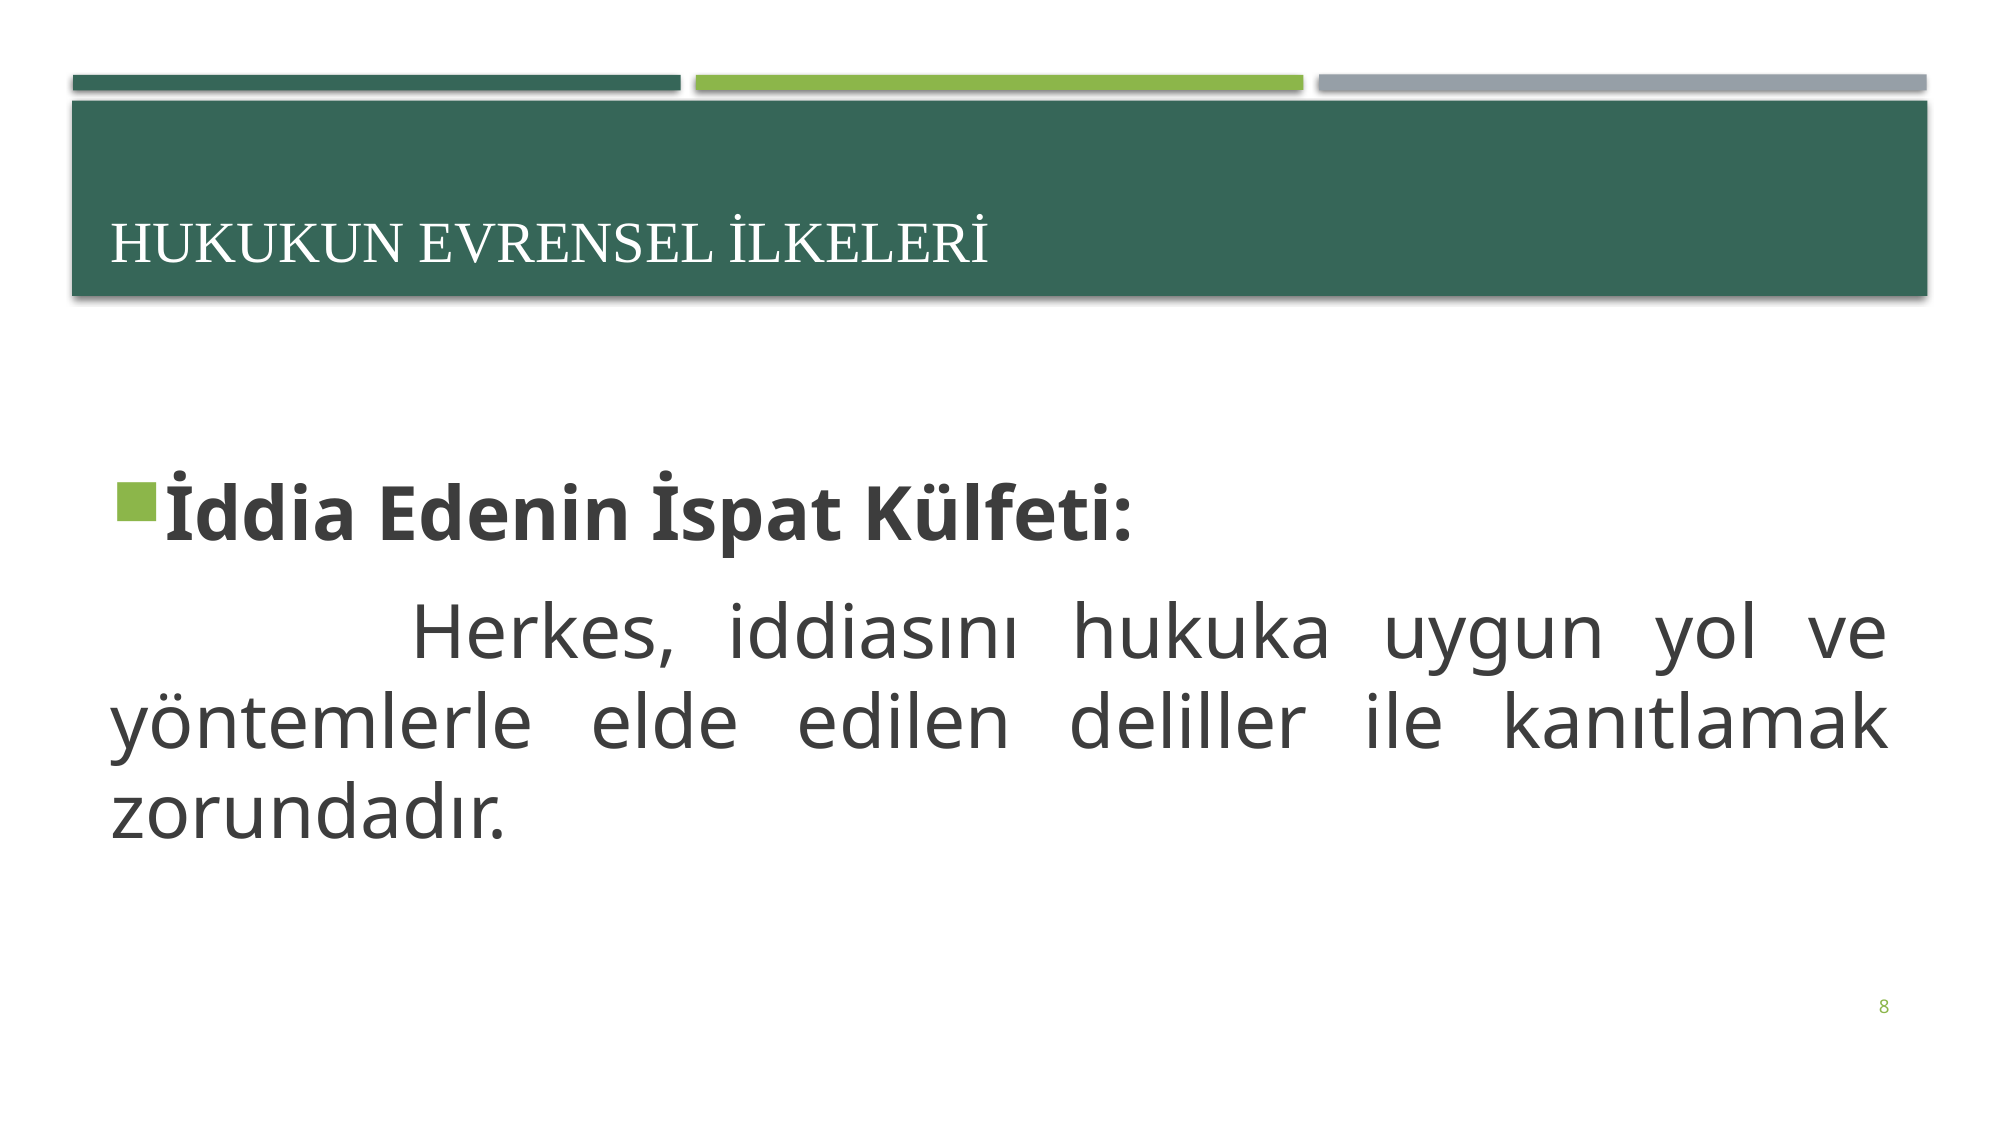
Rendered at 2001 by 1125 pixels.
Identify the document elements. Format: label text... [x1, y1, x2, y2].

title Hukukun Evrensel İlkeleri [95, 115, 1905, 282]
slide_number 8 [1732, 977, 1905, 1037]
list İddia Edenin İspat Külfeti: Herkes, iddiasını hukuka uygun yol ve yöntemlerle elde edilen deliller ile kanıtlamak zorundadır. [95, 357, 1905, 962]
